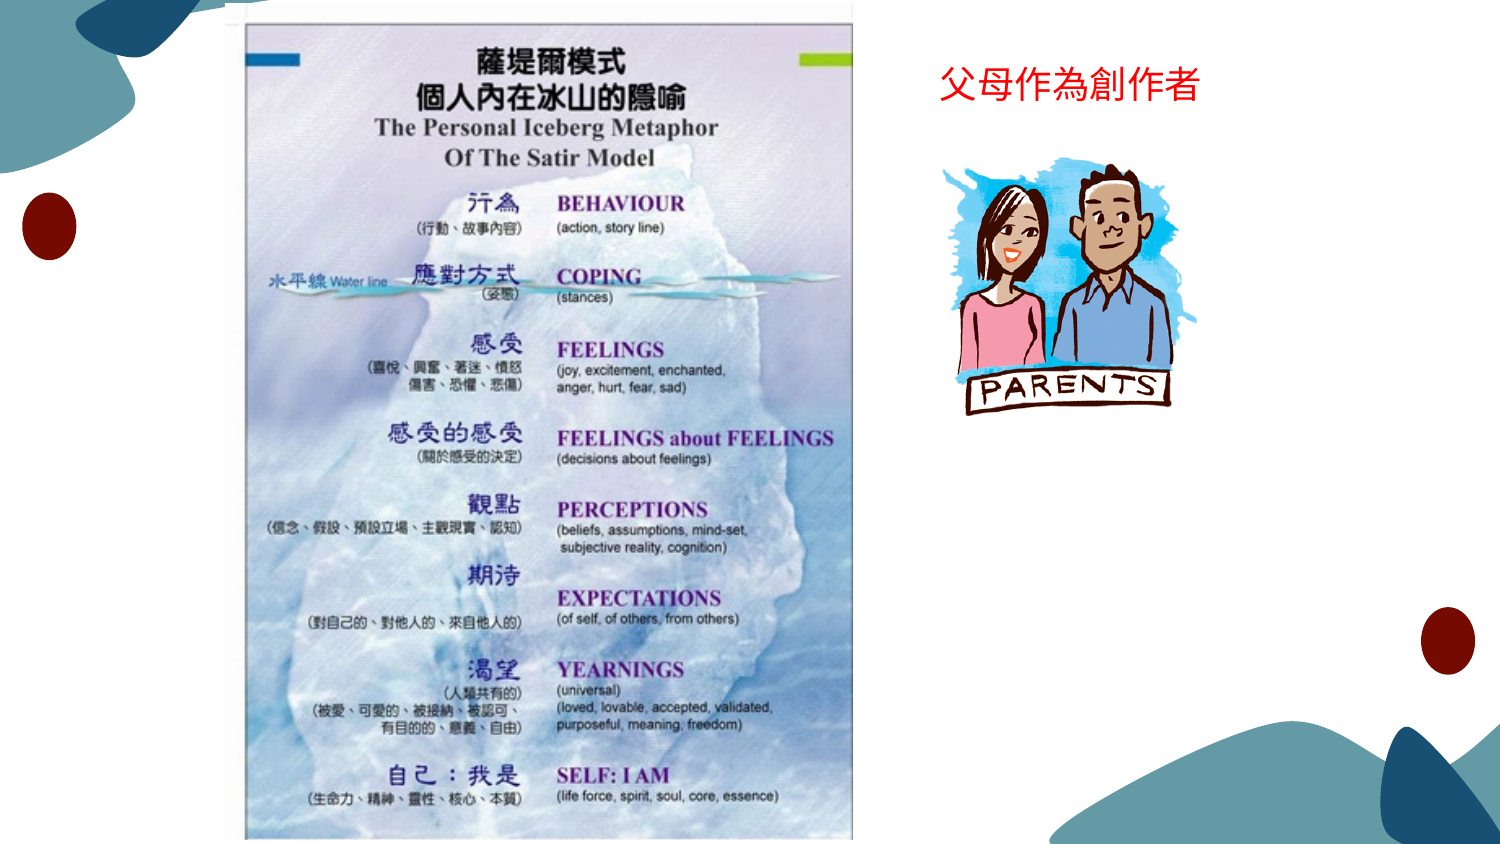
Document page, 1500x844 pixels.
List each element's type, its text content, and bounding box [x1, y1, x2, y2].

text_box 父母作為創作者 [924, 46, 1280, 121]
picture [942, 157, 1198, 416]
picture [224, 3, 854, 840]
